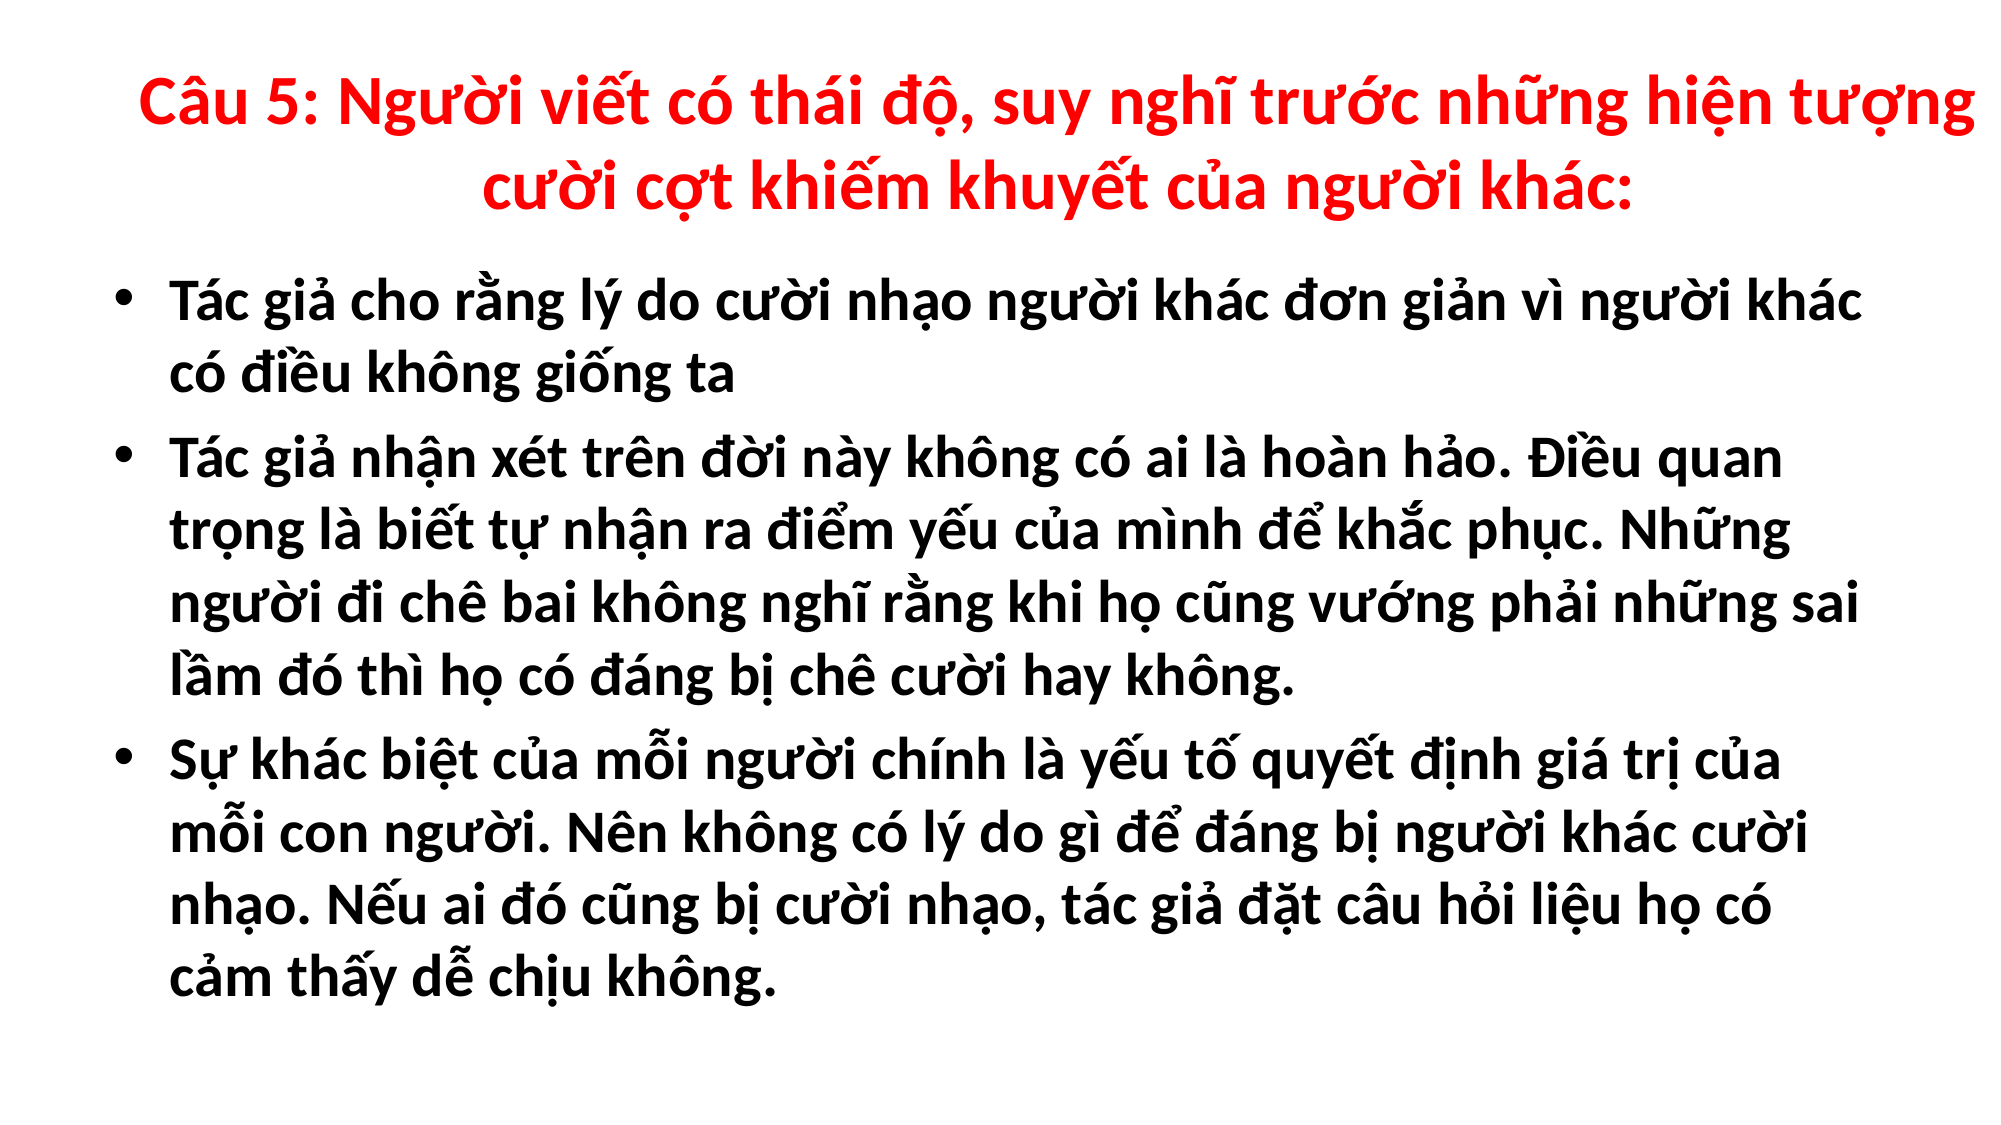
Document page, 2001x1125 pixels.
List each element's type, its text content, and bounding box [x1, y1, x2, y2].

list Tác giả cho rằng lý do cười nhạo người khác đơn giản vì người khác có điều không giống ta Tác giả nhận xét trên đời này không có ai là hoàn hảo. Điều quan trọng là biết tự nhận ra điểm yếu của mình để khắc phục. Những người đi chê bai không nghĩ rằng khi họ cũng vướng phải những sai lầm đó thì họ có đáng bị chê cười hay không. Sự khác biệt của mỗi người chính là yếu tố quyết định giá trị của mỗi con người. Nên không có lý do gì để đáng bị người khác cười nhạo. Nếu ai đó cũng bị cười nhạo, tác giả đặt câu hỏi liệu họ có cảm thấy dễ chịu không. [98, 252, 1899, 996]
title Câu 5: Người viết có thái độ, suy nghĩ trước những hiện tượng cười cợt khiếm khuyết của người khác: [99, 45, 2000, 233]
